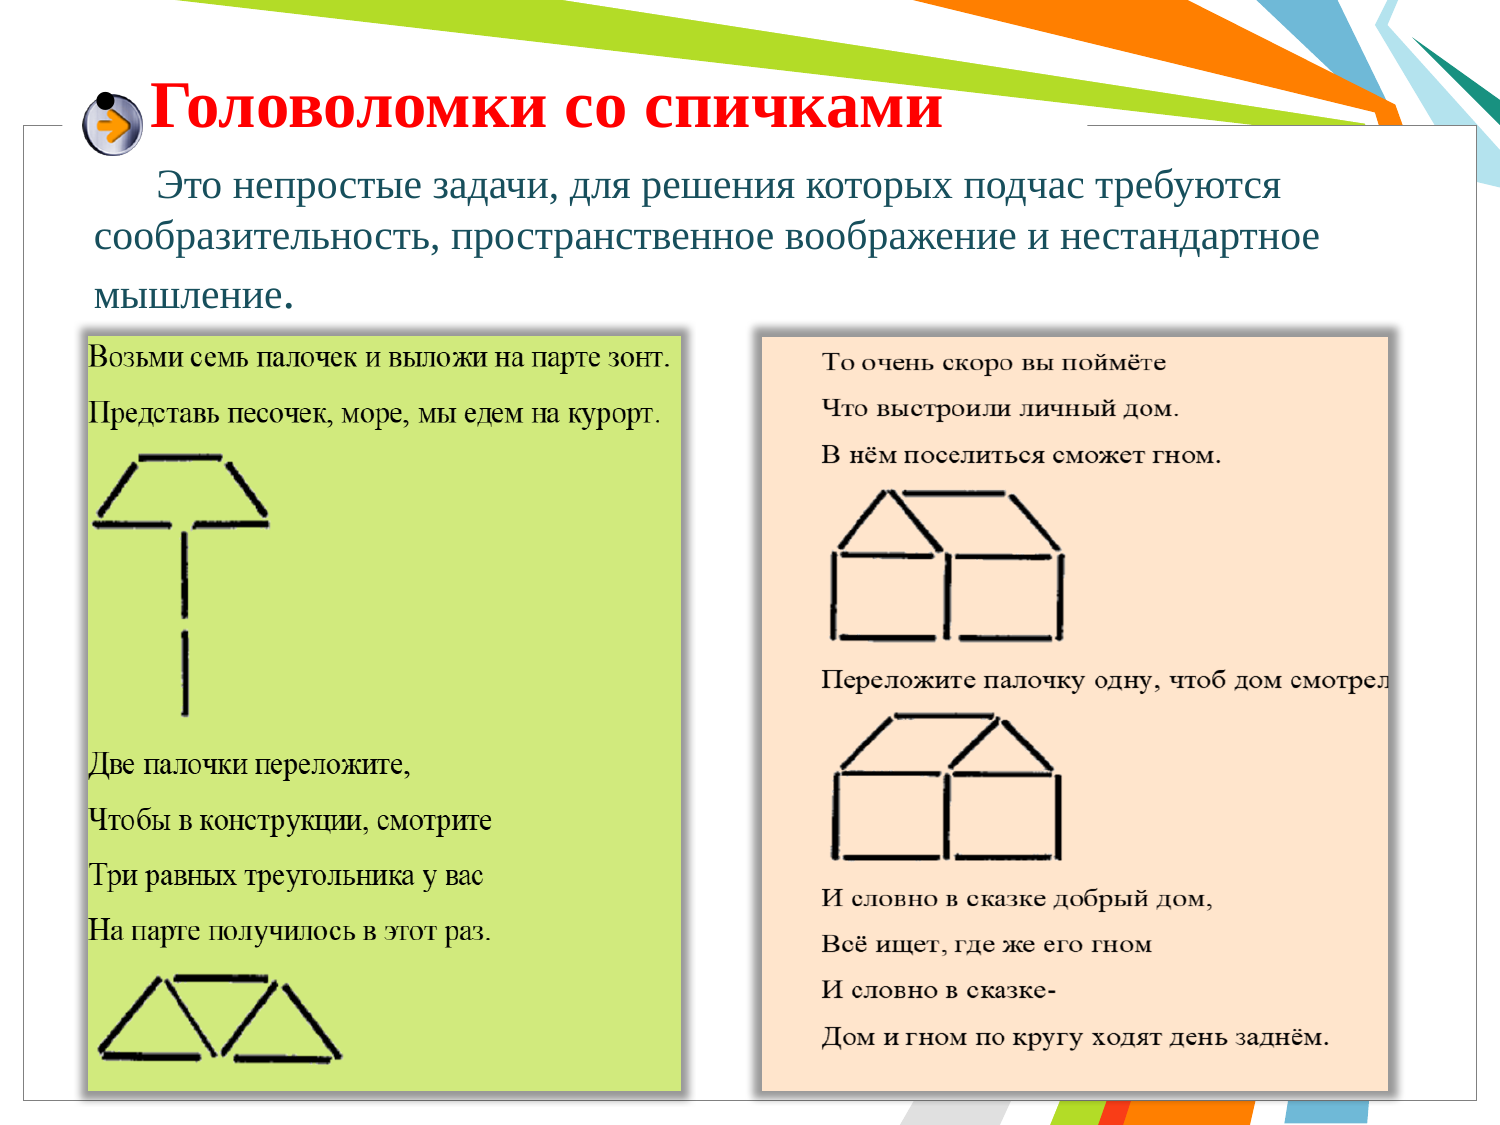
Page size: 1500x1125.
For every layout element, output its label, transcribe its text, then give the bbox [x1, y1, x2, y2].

picture [88, 336, 681, 1091]
list Головоломки со спичками Это непростые задачи, для решения которых подчас требуются сообразительность, пространственное воображение и нестандартное мышление. [60, 53, 1482, 1005]
picture [761, 336, 1389, 1091]
